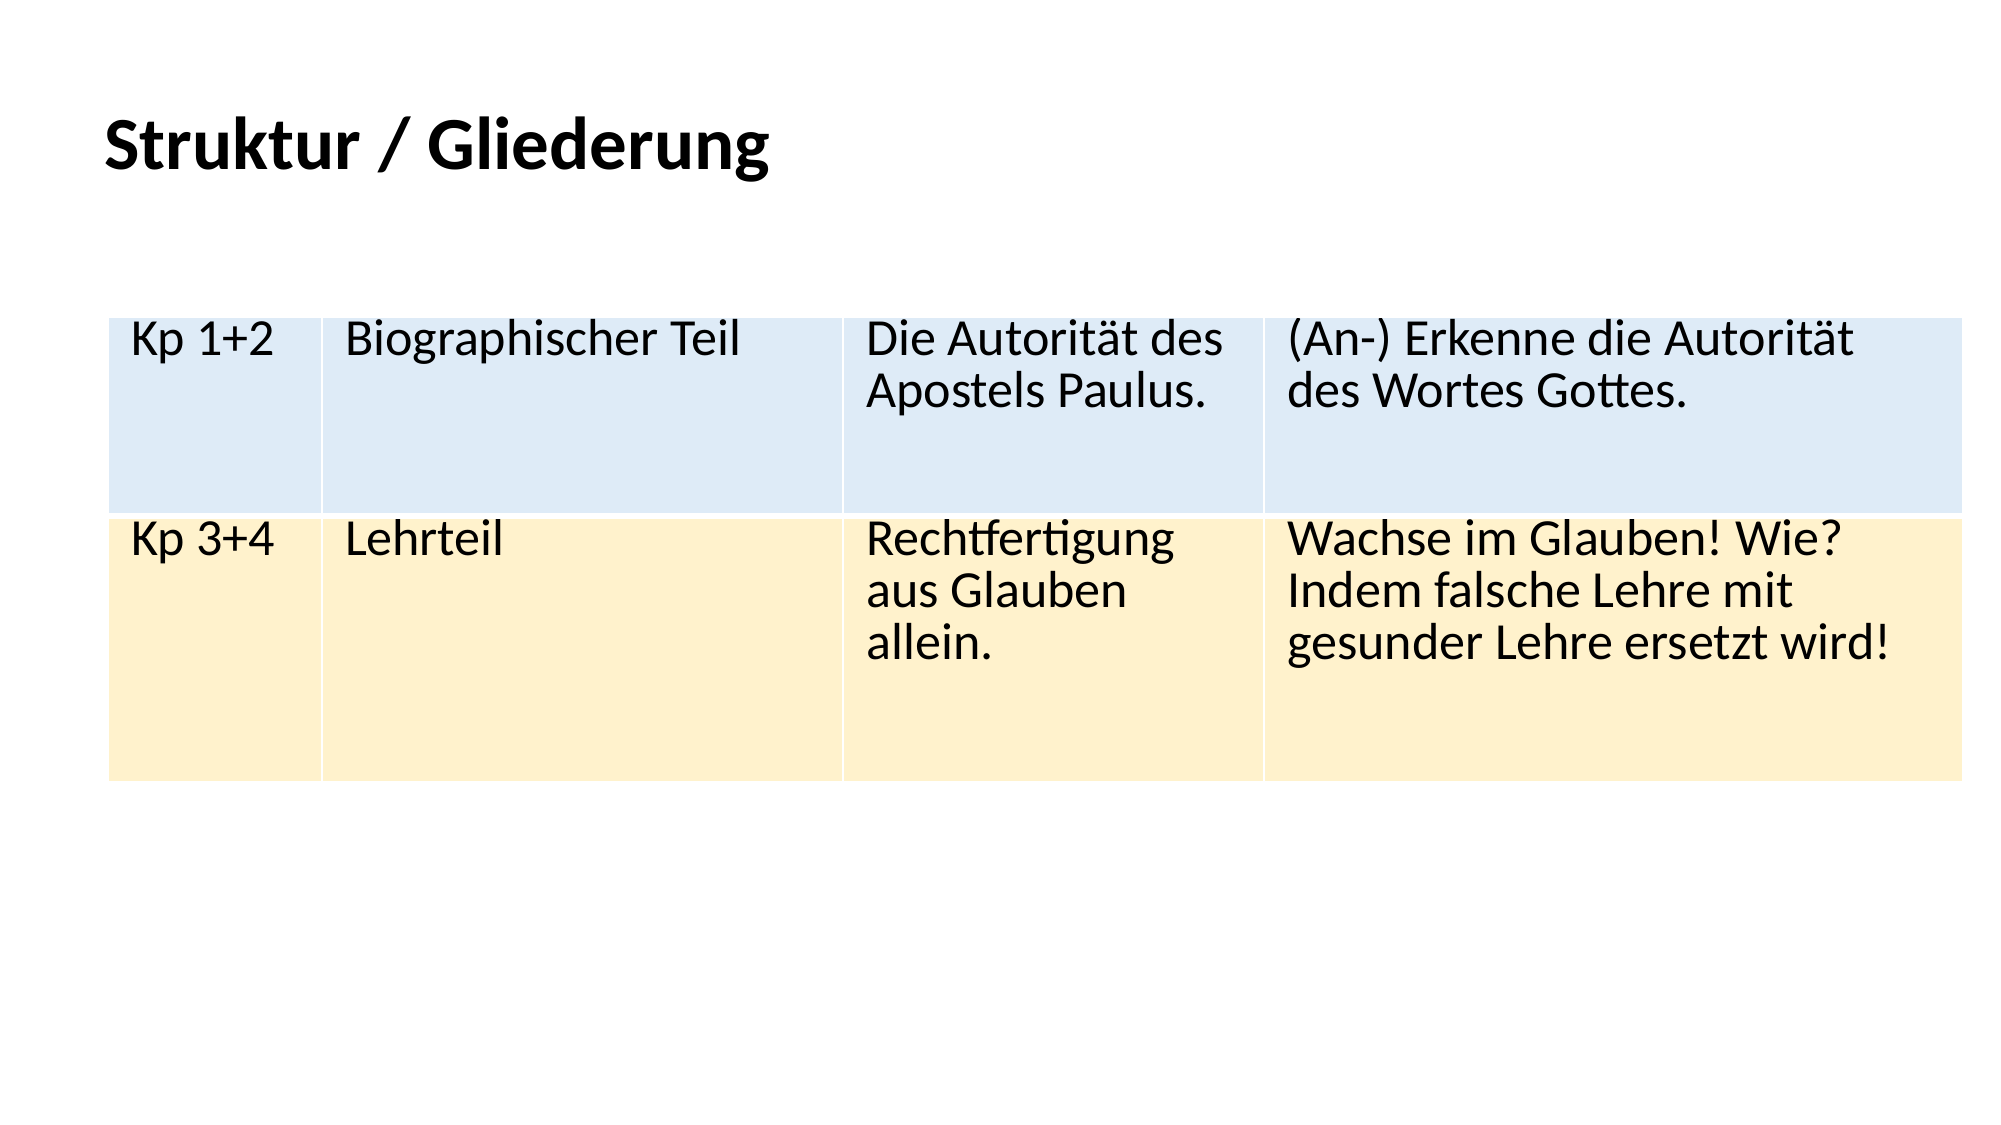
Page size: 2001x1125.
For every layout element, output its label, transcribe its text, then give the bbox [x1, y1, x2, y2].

table_header Die Autorität des Apostels Paulus. [844, 318, 1263, 513]
table_cell Rechtfertigung aus Glauben allein. [844, 519, 1263, 781]
table_cell Kp 3+4 [109, 519, 321, 781]
table_header Biographischer Teil [323, 318, 842, 513]
text_box Struktur / Gliederung [89, 87, 787, 193]
table_header (An-) Erkenne die Autorität des Wortes Gottes. [1265, 318, 1962, 513]
table_cell Wachse im Glauben! Wie? Indem falsche Lehre mit gesunder Lehre ersetzt wird! [1265, 519, 1962, 781]
table_header Kp 1+2 [109, 318, 321, 513]
table_cell Lehrteil [323, 519, 842, 781]
